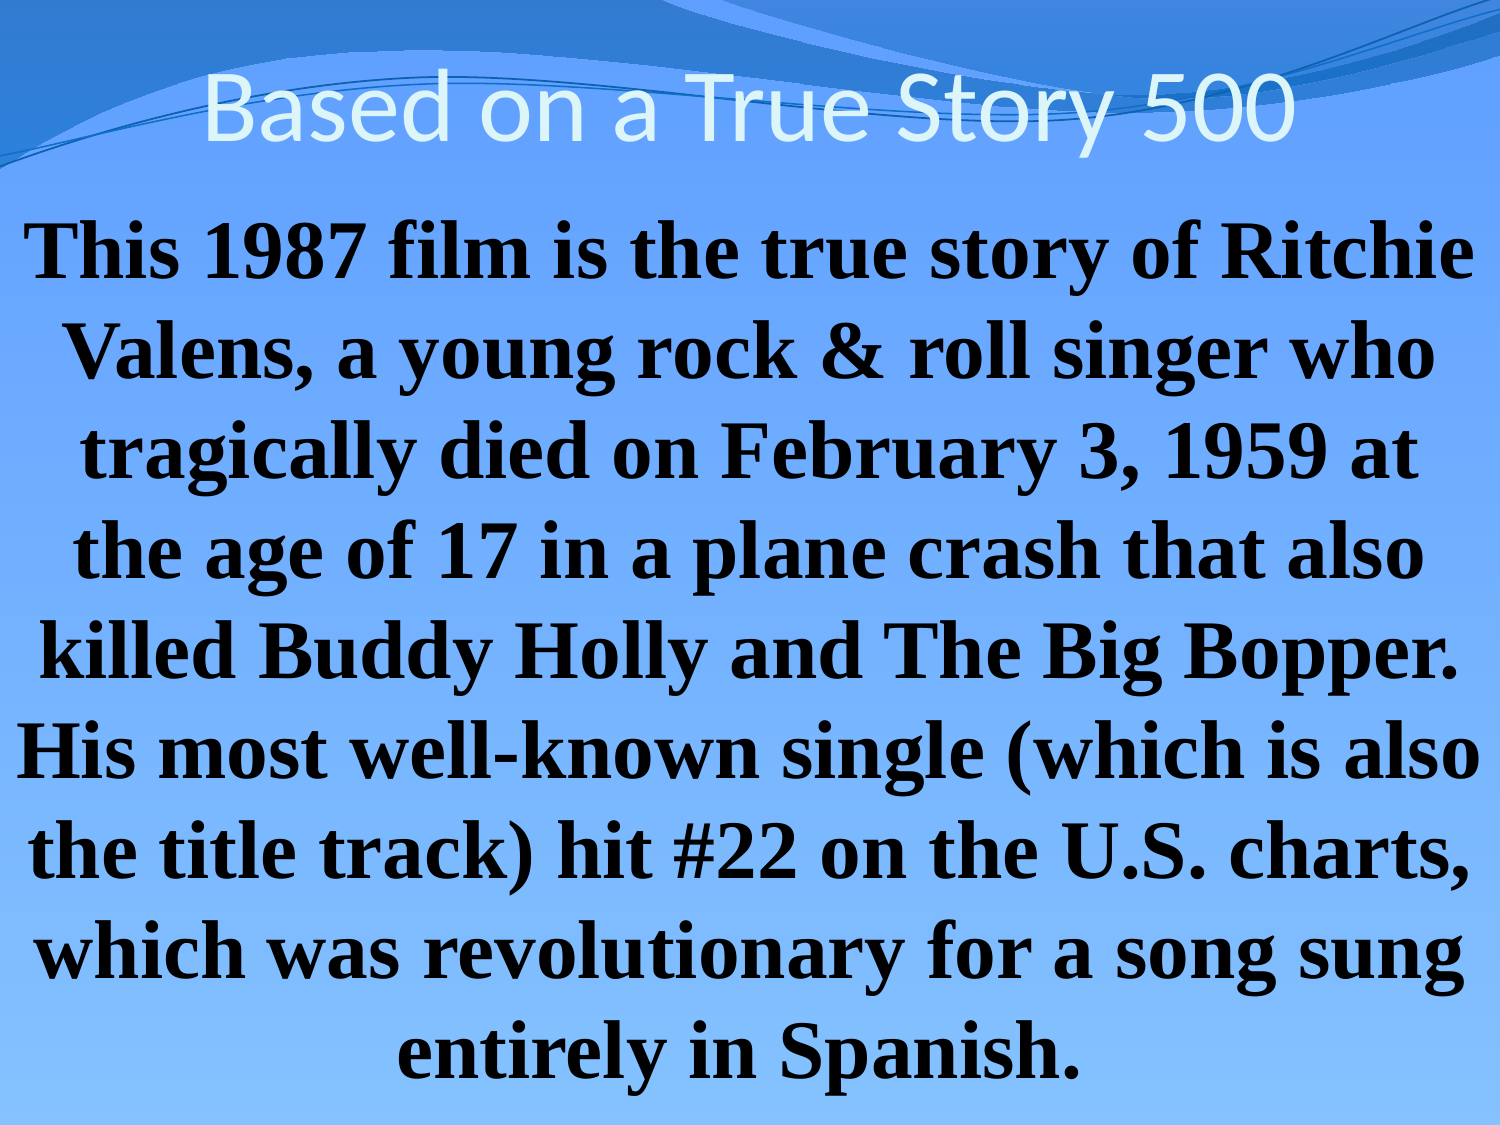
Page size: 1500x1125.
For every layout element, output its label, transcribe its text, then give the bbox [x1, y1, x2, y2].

title Based on a True Story 500 [0, 0, 1500, 163]
text_box This 1987 film is the true story of Ritchie Valens, a young rock & roll singer who tragically died on February 3, 1959 at the age of 17 in a plane crash that also killed Buddy Holly and The Big Bopper. His most well-known single (which is also the title track) hit #22 on the U.S. charts, which was revolutionary for a song sung entirely in Spanish. [0, 187, 1500, 1103]
